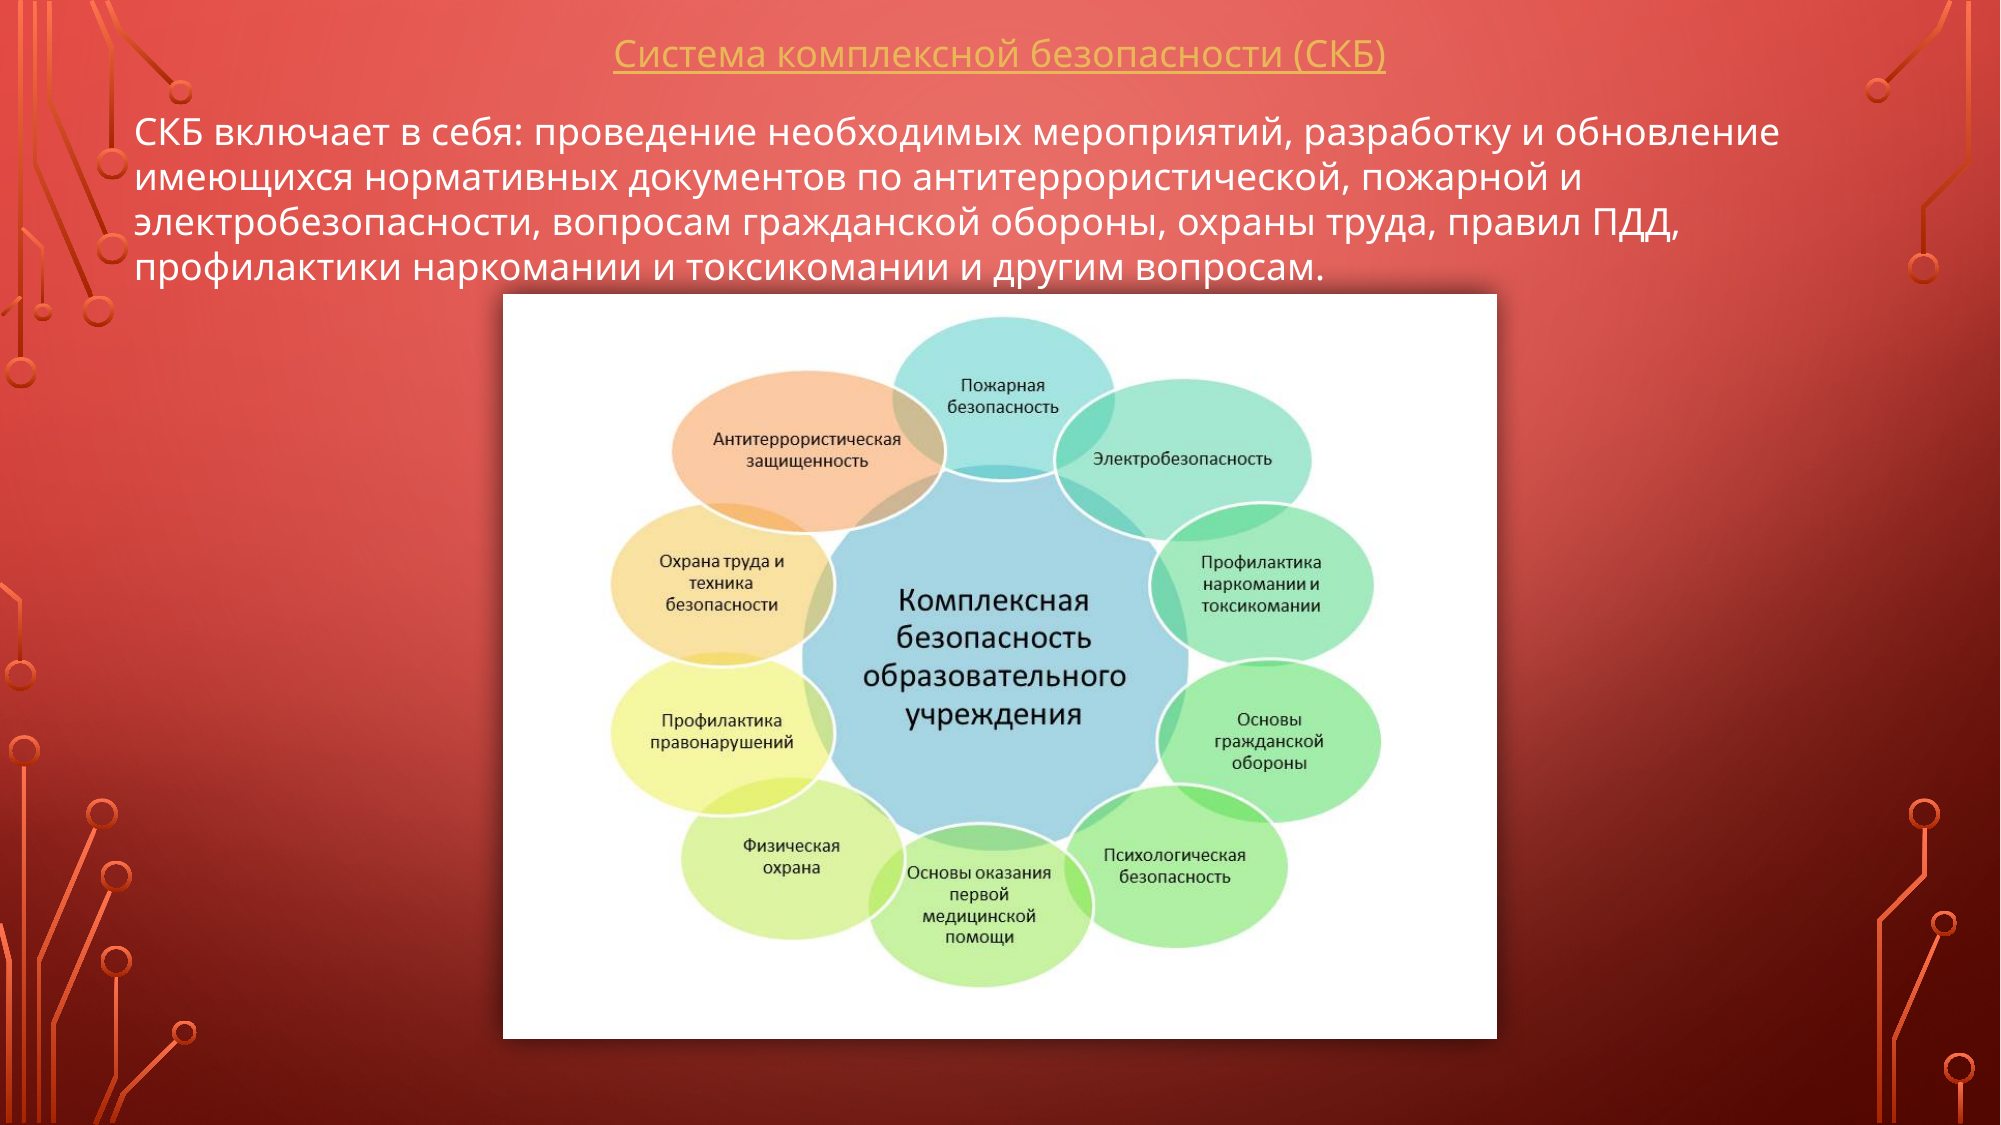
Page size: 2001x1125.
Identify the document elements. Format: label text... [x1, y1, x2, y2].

text_box Система комплексной безопасности (СКБ) [0, 22, 2000, 83]
text_box СКБ включает в себя: проведение необходимых мероприятий, разработку и обновление имеющихся нормативных документов по антитеррористической, пожарной и электробезопасности, вопросам гражданской обороны, охраны труда, правил ПДД, профилактики наркомании и токсикомании и другим вопросам. [118, 100, 1957, 296]
picture [503, 293, 1497, 1039]
